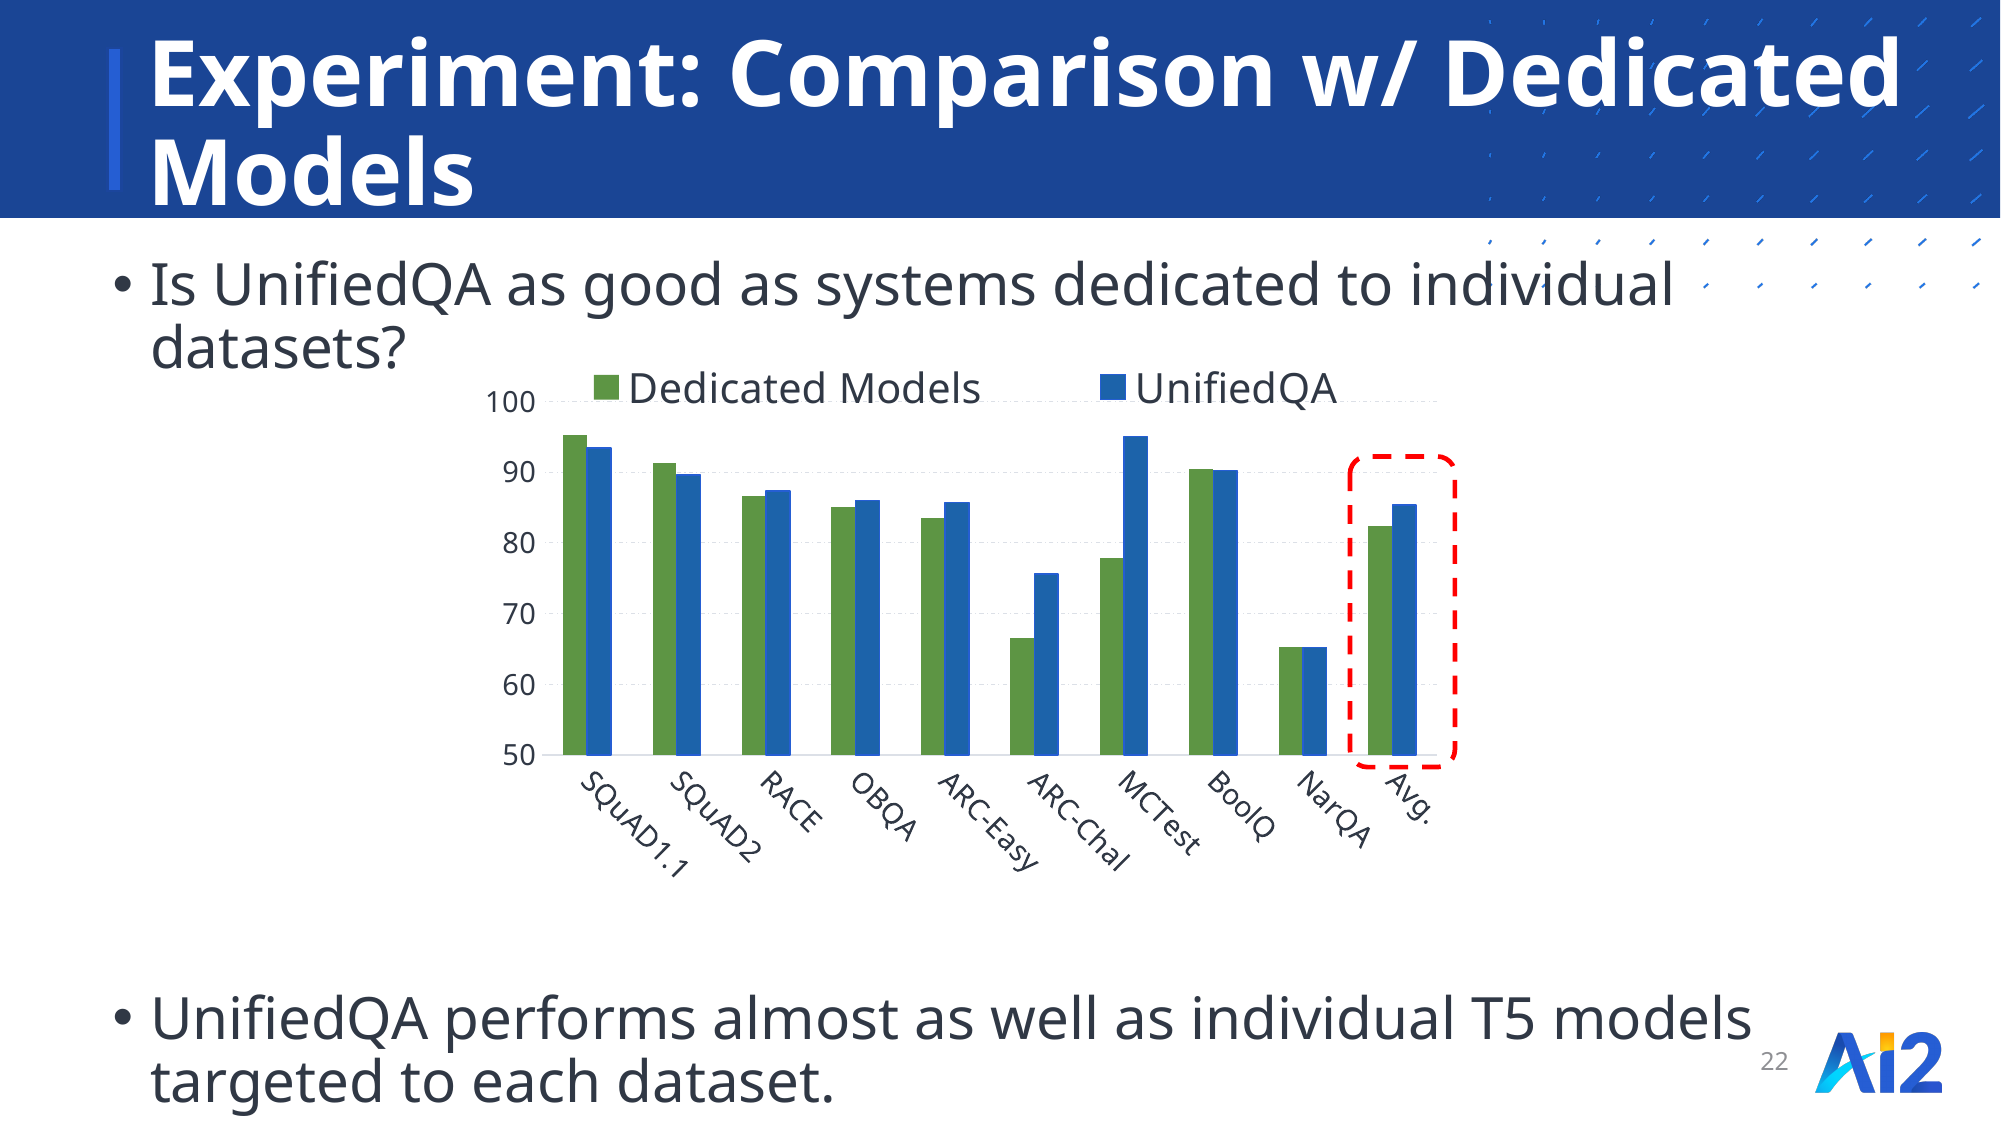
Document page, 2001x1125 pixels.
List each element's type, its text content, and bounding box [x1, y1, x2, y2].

picture [1487, 0, 2000, 289]
slide_number 22 [1716, 1032, 1804, 1093]
chart [484, 346, 1455, 918]
title Experiment: Comparison w/ Dedicated Models [132, 47, 1995, 206]
picture [1815, 1032, 1942, 1093]
list Is UnifiedQA as good as systems dedicated to individual datasets? UnifiedQA performs almost as well as individual T5 models targeted to each dataset. [97, 247, 1823, 1042]
